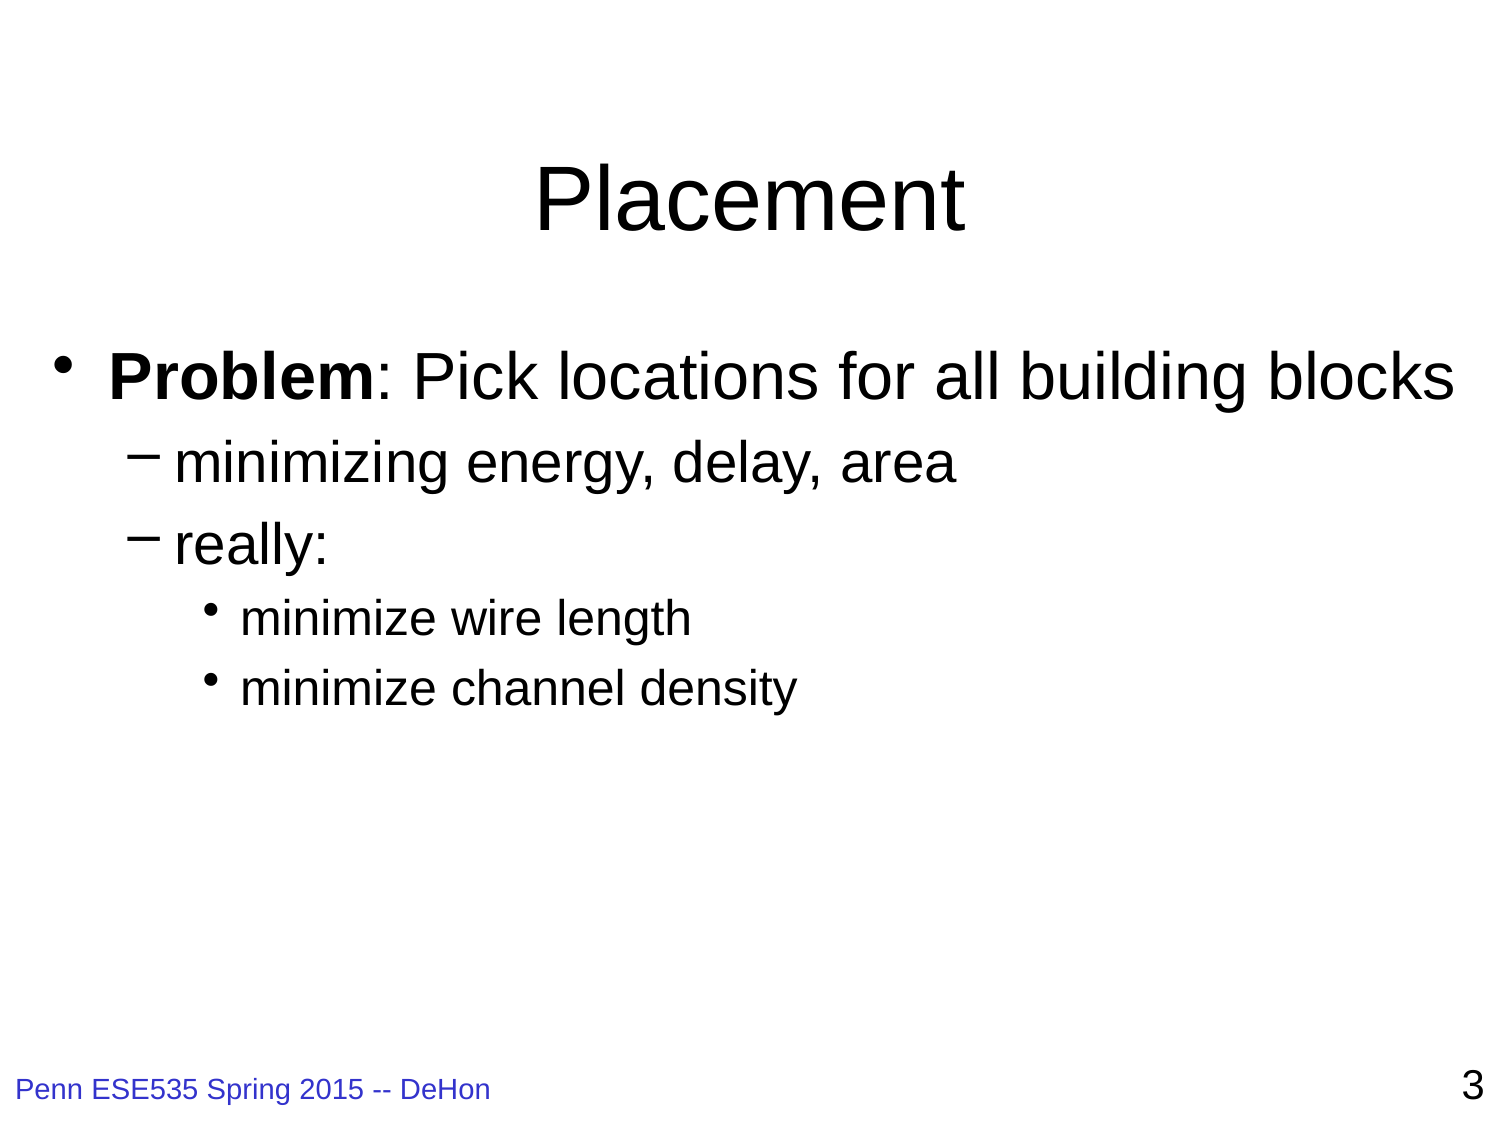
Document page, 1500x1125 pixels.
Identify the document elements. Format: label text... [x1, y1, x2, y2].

slide_number 3 [1187, 1049, 1500, 1125]
list Problem: Pick locations for all building blocks minimizing energy, delay, area really: minimize wire length minimize channel density [37, 324, 1476, 1001]
title Placement [112, 99, 1388, 288]
slide_number Penn ESE535 Spring 2015 -- DeHon [0, 1062, 576, 1125]
